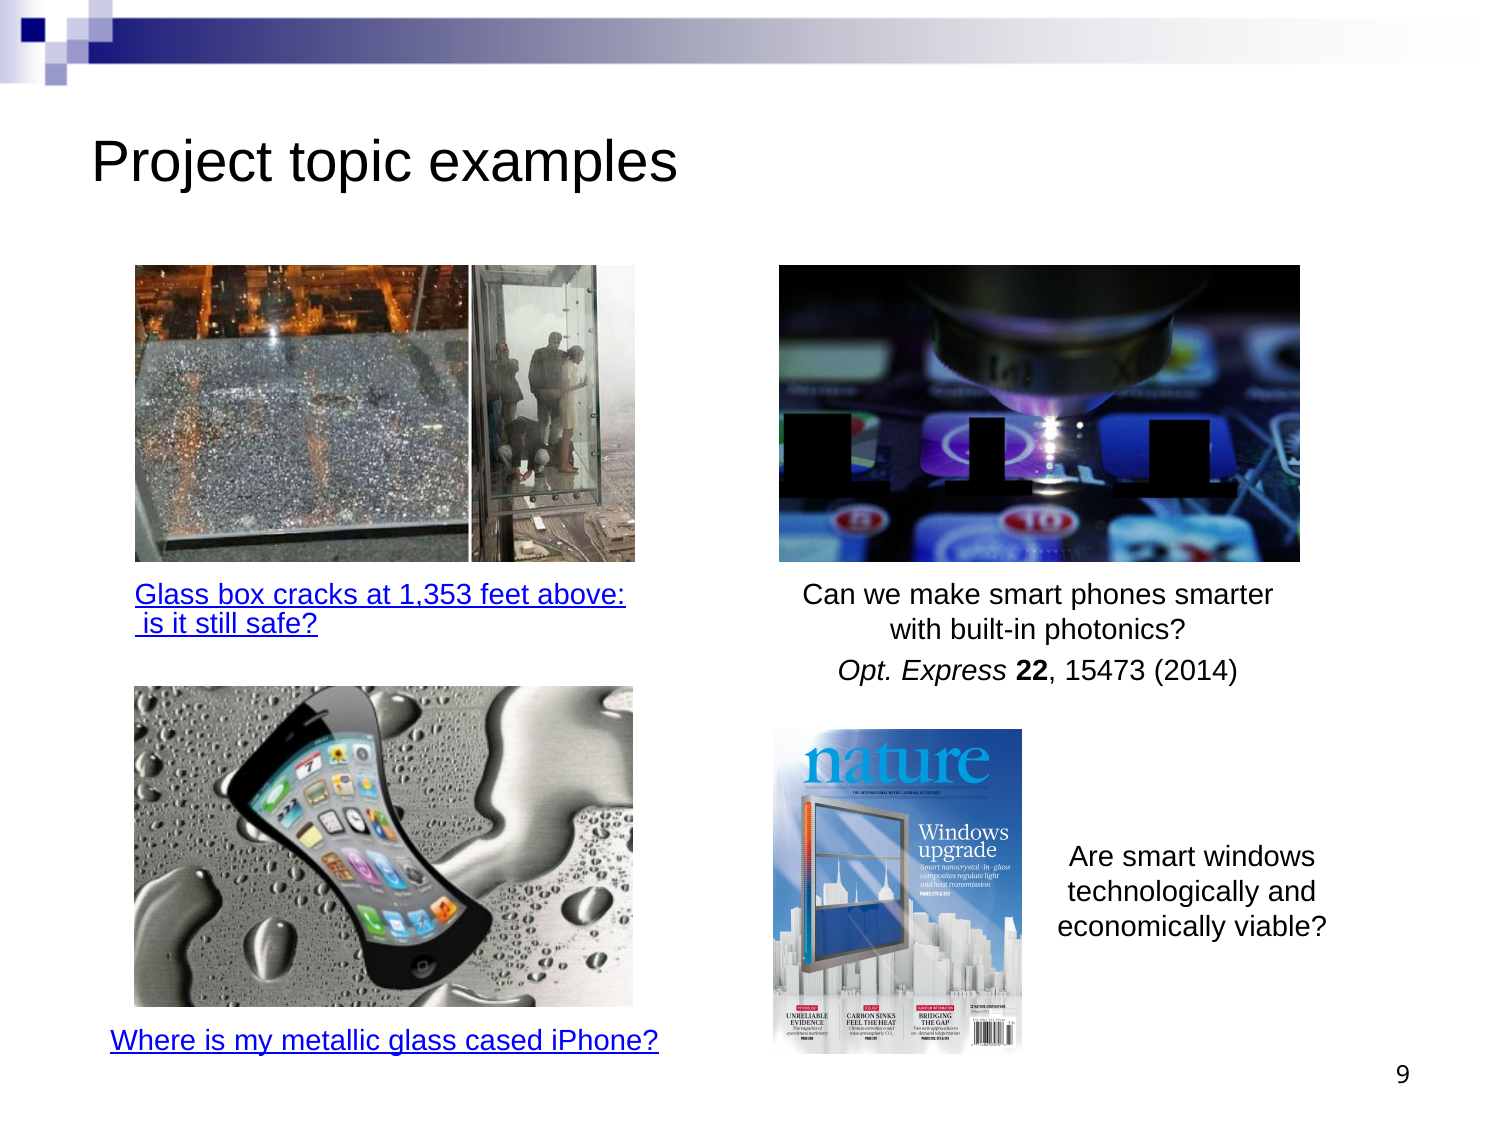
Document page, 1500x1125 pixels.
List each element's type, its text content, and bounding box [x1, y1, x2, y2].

slide_number 9 [1074, 1024, 1426, 1101]
text_box Where is my metallic glass cased iPhone? [80, 1013, 690, 1064]
text_box Can we make smart phones smarter with built-in photonics? Opt. Express 22, 15473 (2014) [773, 567, 1303, 694]
text_box Are smart windows technologically and economically viable? [1039, 830, 1345, 950]
title Project topic examples [76, 82, 1415, 234]
text_box Glass box cracks at 1,353 feet above: is it still safe? [119, 567, 648, 618]
picture [0, 0, 1500, 1125]
